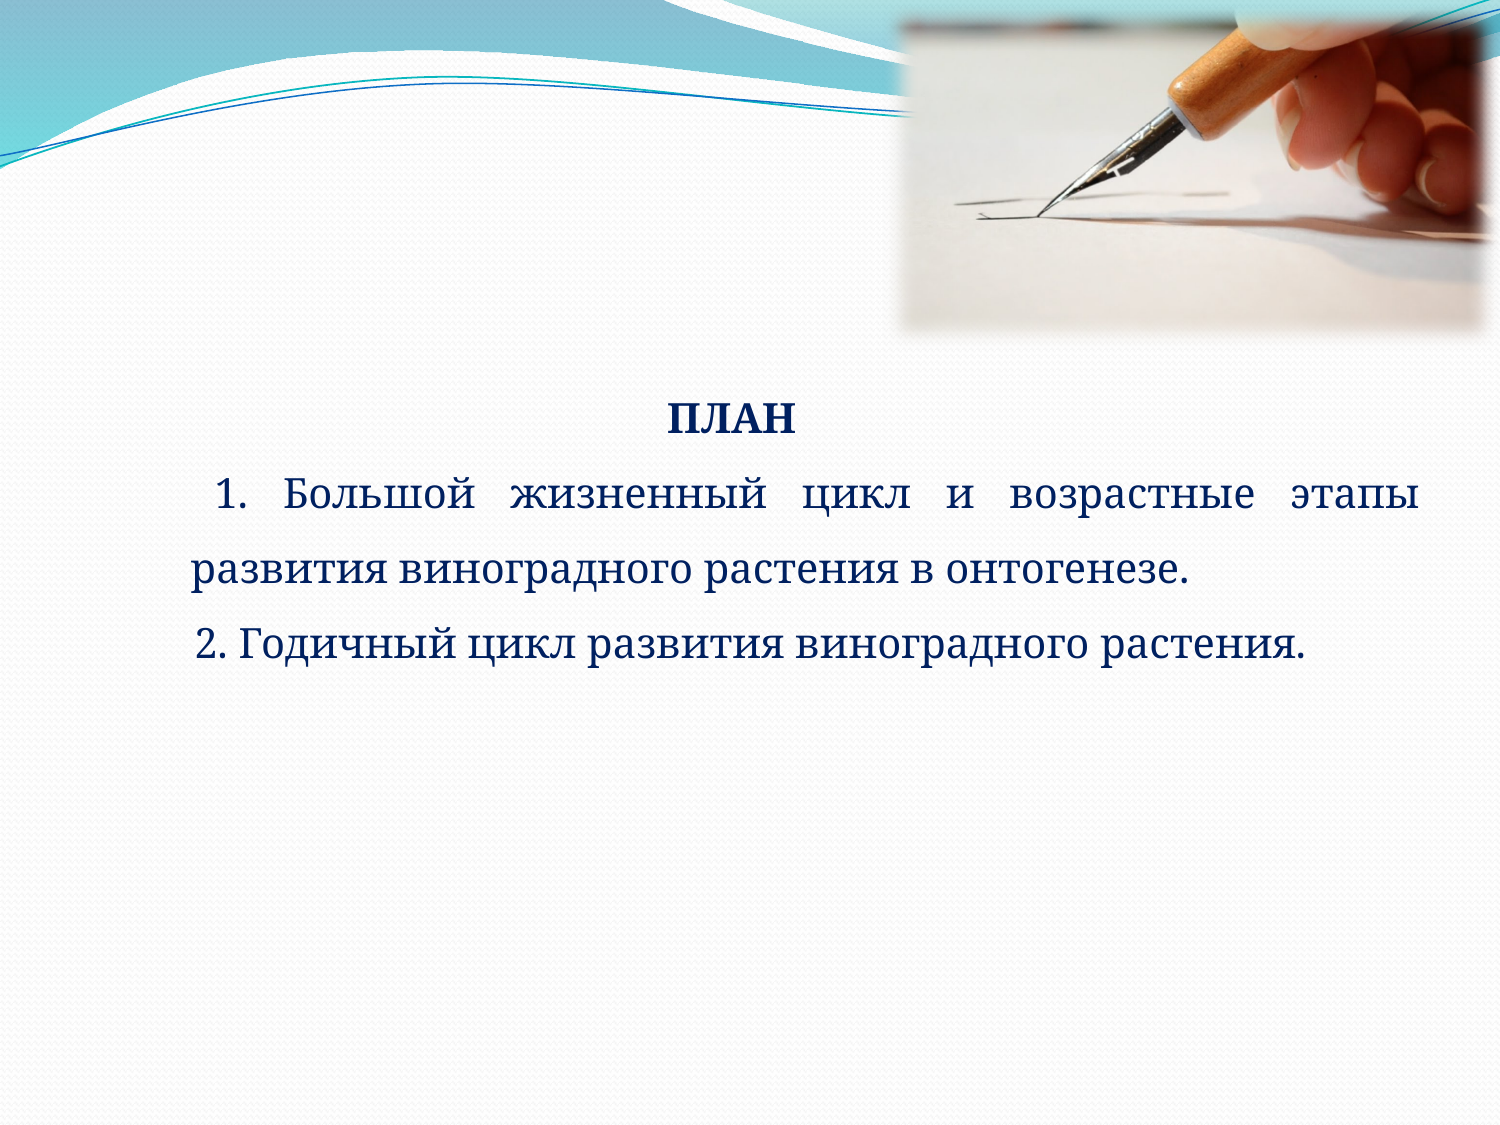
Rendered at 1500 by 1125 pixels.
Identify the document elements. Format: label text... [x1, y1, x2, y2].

text_box ПЛАН 1. Большой жизненный цикл и возрастные этапы развития виноградного растения в онтогенезе. 2. Годичный цикл развития виноградного растения. [29, 359, 1436, 675]
picture [882, 4, 1500, 351]
